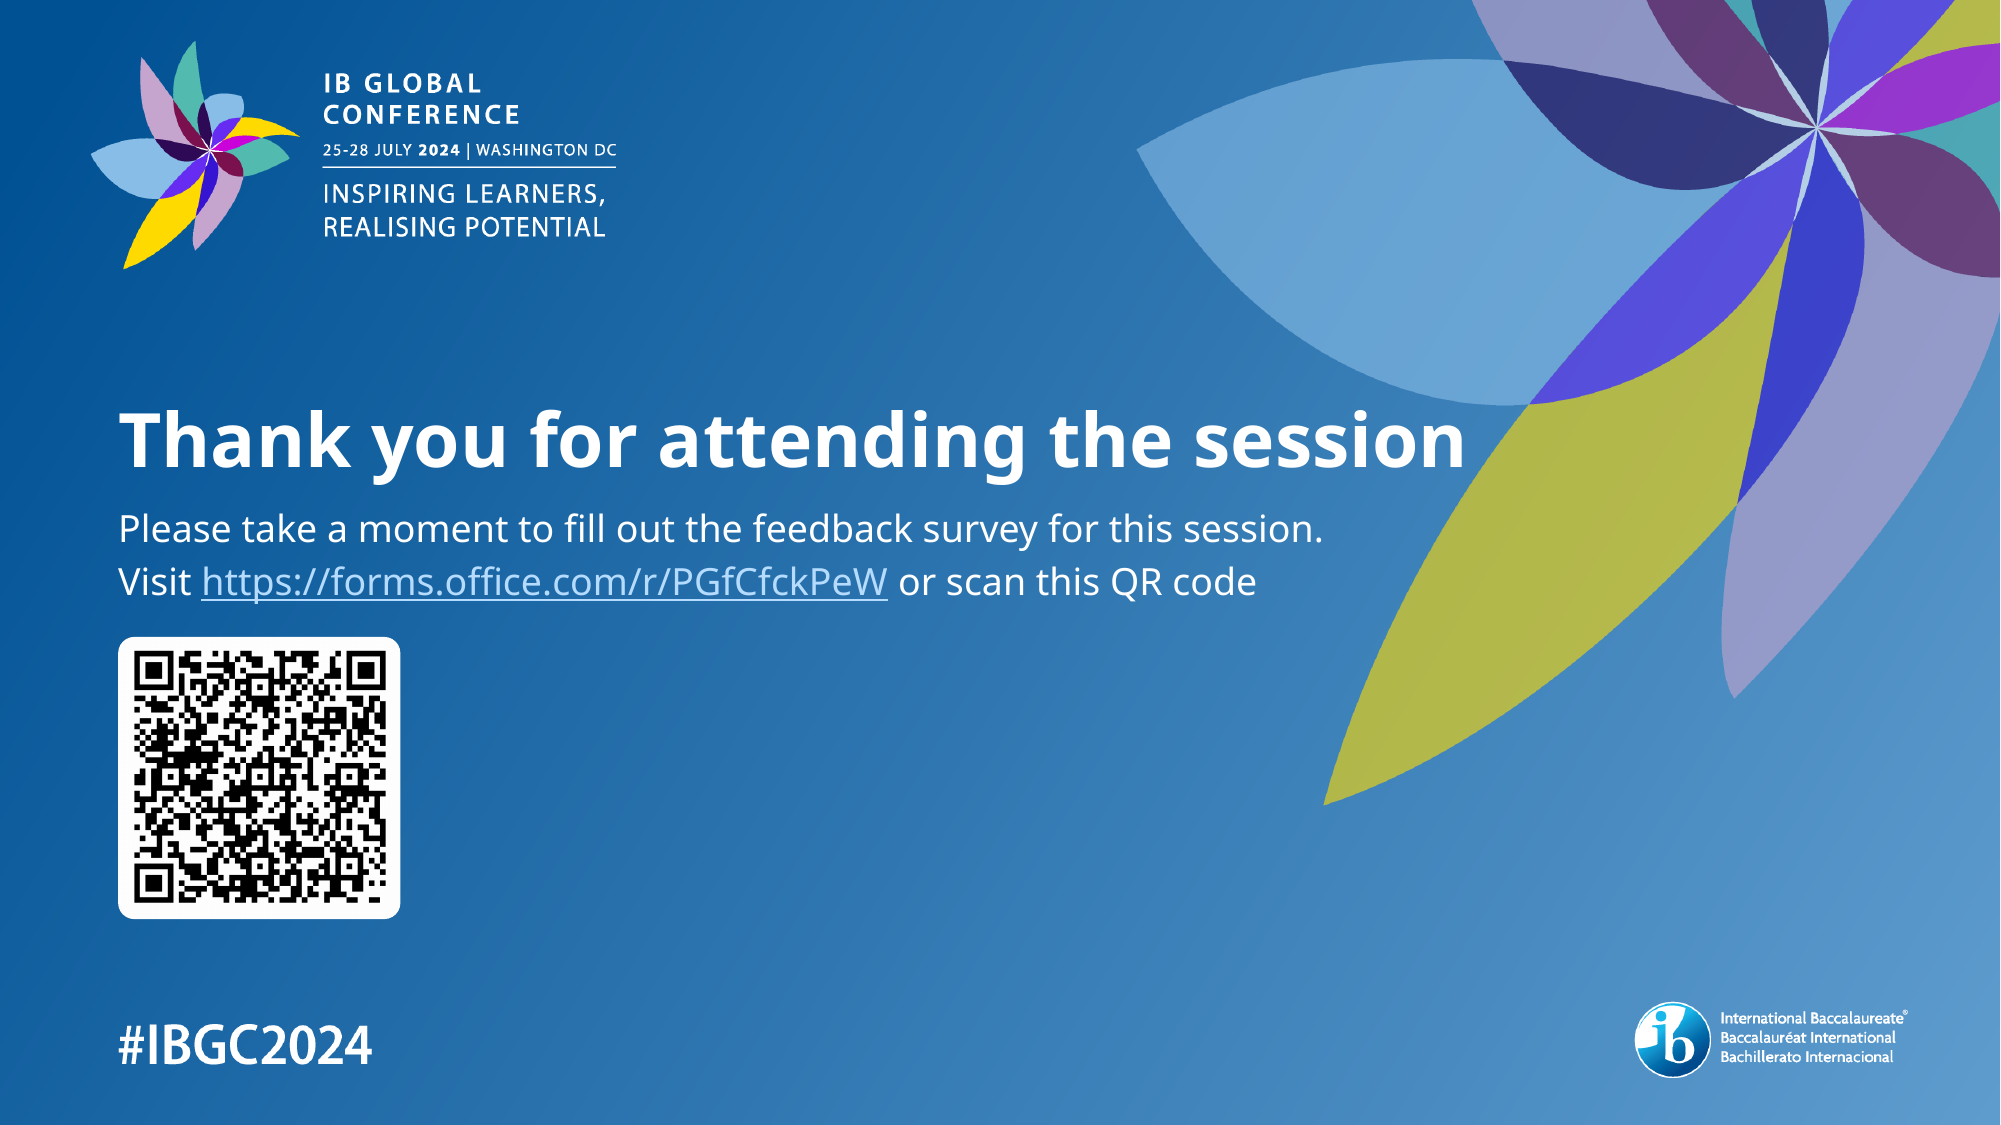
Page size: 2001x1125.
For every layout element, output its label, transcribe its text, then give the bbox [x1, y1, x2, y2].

title Thank you for attending the session [118, 403, 1915, 461]
title Thank you for attending the session [118, 605, 1915, 664]
subtitle Please take a moment to fill out the feedback survey for this session. Visit https://forms.office.com/r/PGfCfckPeW or scan this QR code [118, 461, 1915, 605]
picture [0, 0, 2001, 1125]
